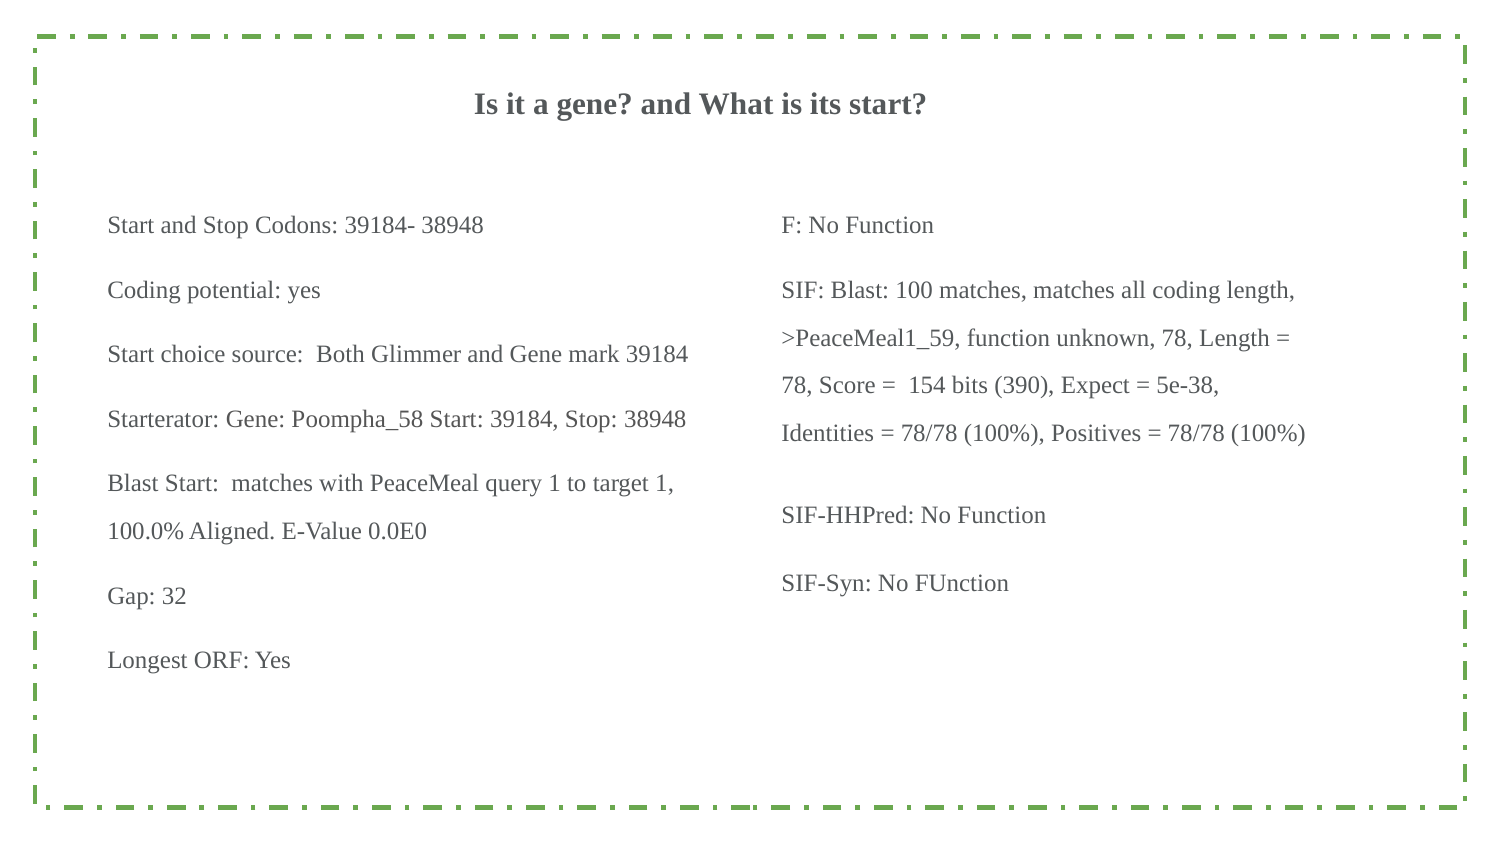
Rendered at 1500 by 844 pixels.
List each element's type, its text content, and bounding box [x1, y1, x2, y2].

text_box Is it a gene? and What is its start? [458, 68, 951, 137]
list Start and Stop Codons: 39184- 38948 Coding potential: yes Start choice source: Both Glimmer and Gene mark 39184 Starterator: Gene: Poompha_58 Start: 39184, Stop: 38948 Blast Start: matches with PeaceMeal query 1 to target 1, 100.0% Aligned. E-Value 0.0E0 Gap: 32 Longest ORF: Yes [92, 175, 750, 695]
text_box F: No Function SIF: Blast: 100 matches, matches all coding length, >PeaceMeal1_59, function unknown, 78, Length = 78, Score = 154 bits (390), Expect = 5e-38, Identities = 78/78 (100%), Positives = 78/78 (100%) SIF-HHPred: No Function SIF-Syn: No FUnction [766, 175, 1322, 612]
text_box [35, 36, 1465, 808]
